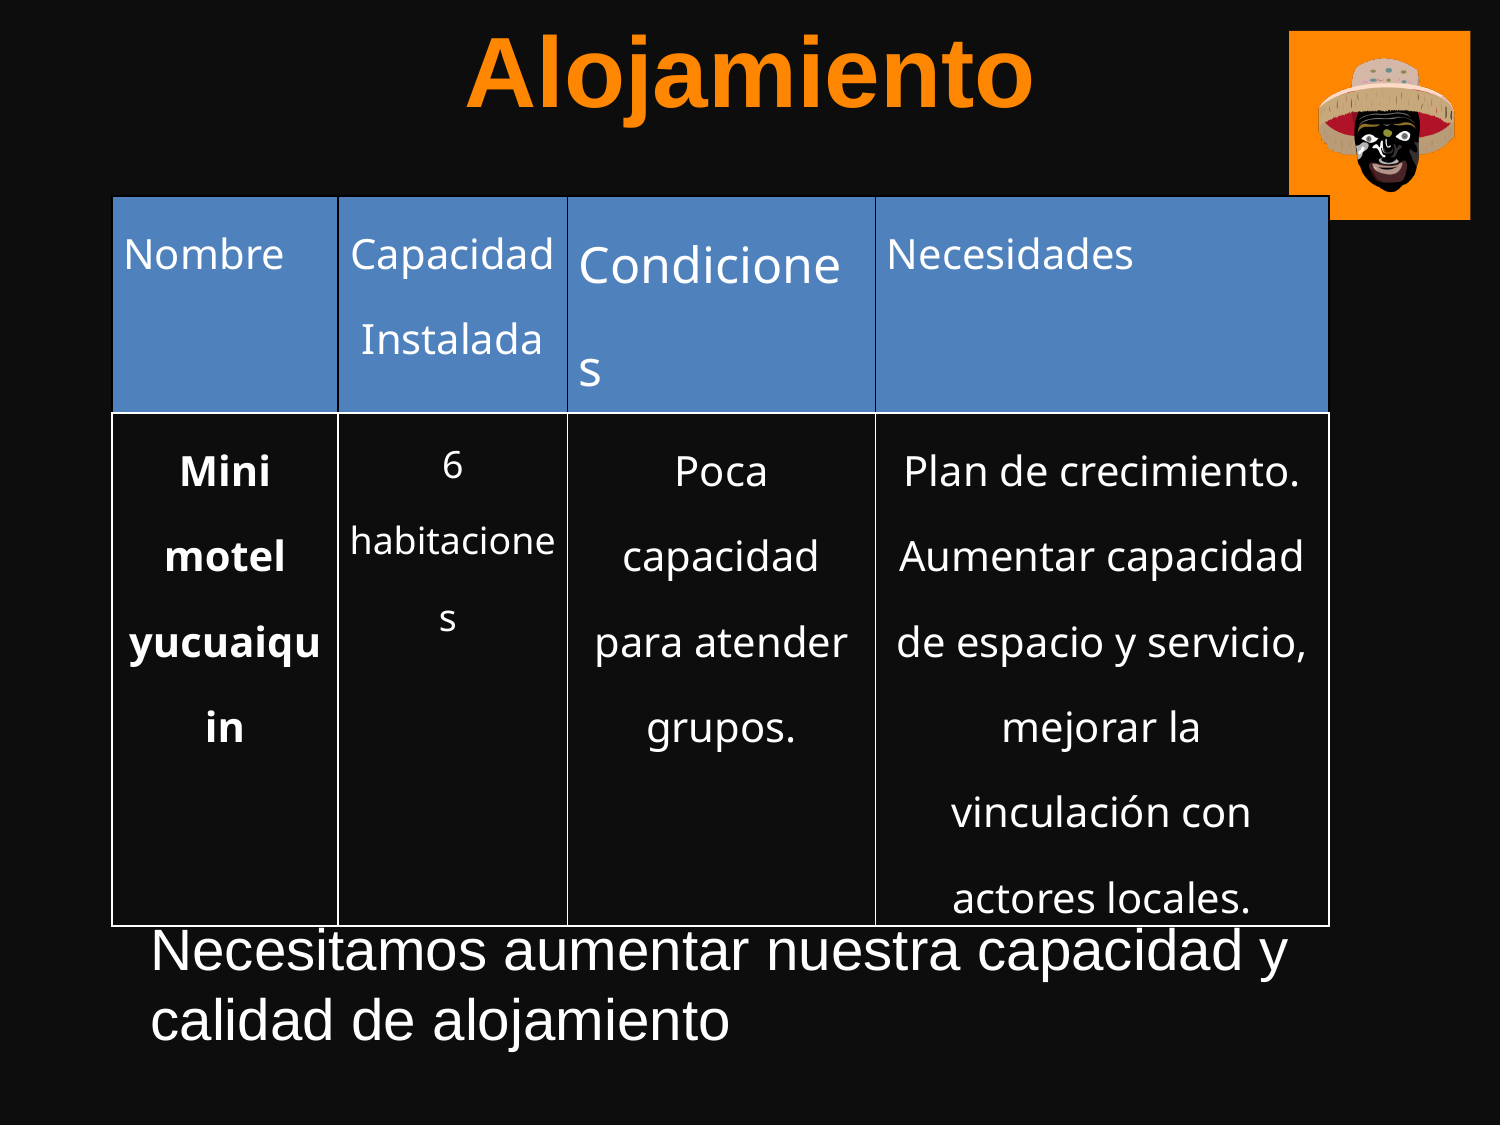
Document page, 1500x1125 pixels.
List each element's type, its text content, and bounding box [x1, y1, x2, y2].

title Alojamiento [150, 30, 1350, 256]
table_cell 6 habitaciones [339, 414, 567, 905]
table_header Condiciones [568, 197, 875, 412]
table_cell Plan de crecimiento. Aumentar capacidad de espacio y servicio, mejorar la vinculación con actores locales. [876, 414, 1328, 905]
table_header Capacidad Instalada [339, 197, 567, 412]
table_cell Mini motel yucuaiquin [113, 414, 337, 925]
table_header Necesidades [876, 197, 1328, 412]
table_header Nombre [113, 197, 337, 412]
text_box Necesitamos aumentar nuestra capacidad y calidad de alojamiento [135, 905, 1459, 1060]
table_cell Poca capacidad para atender grupos. [568, 414, 875, 905]
